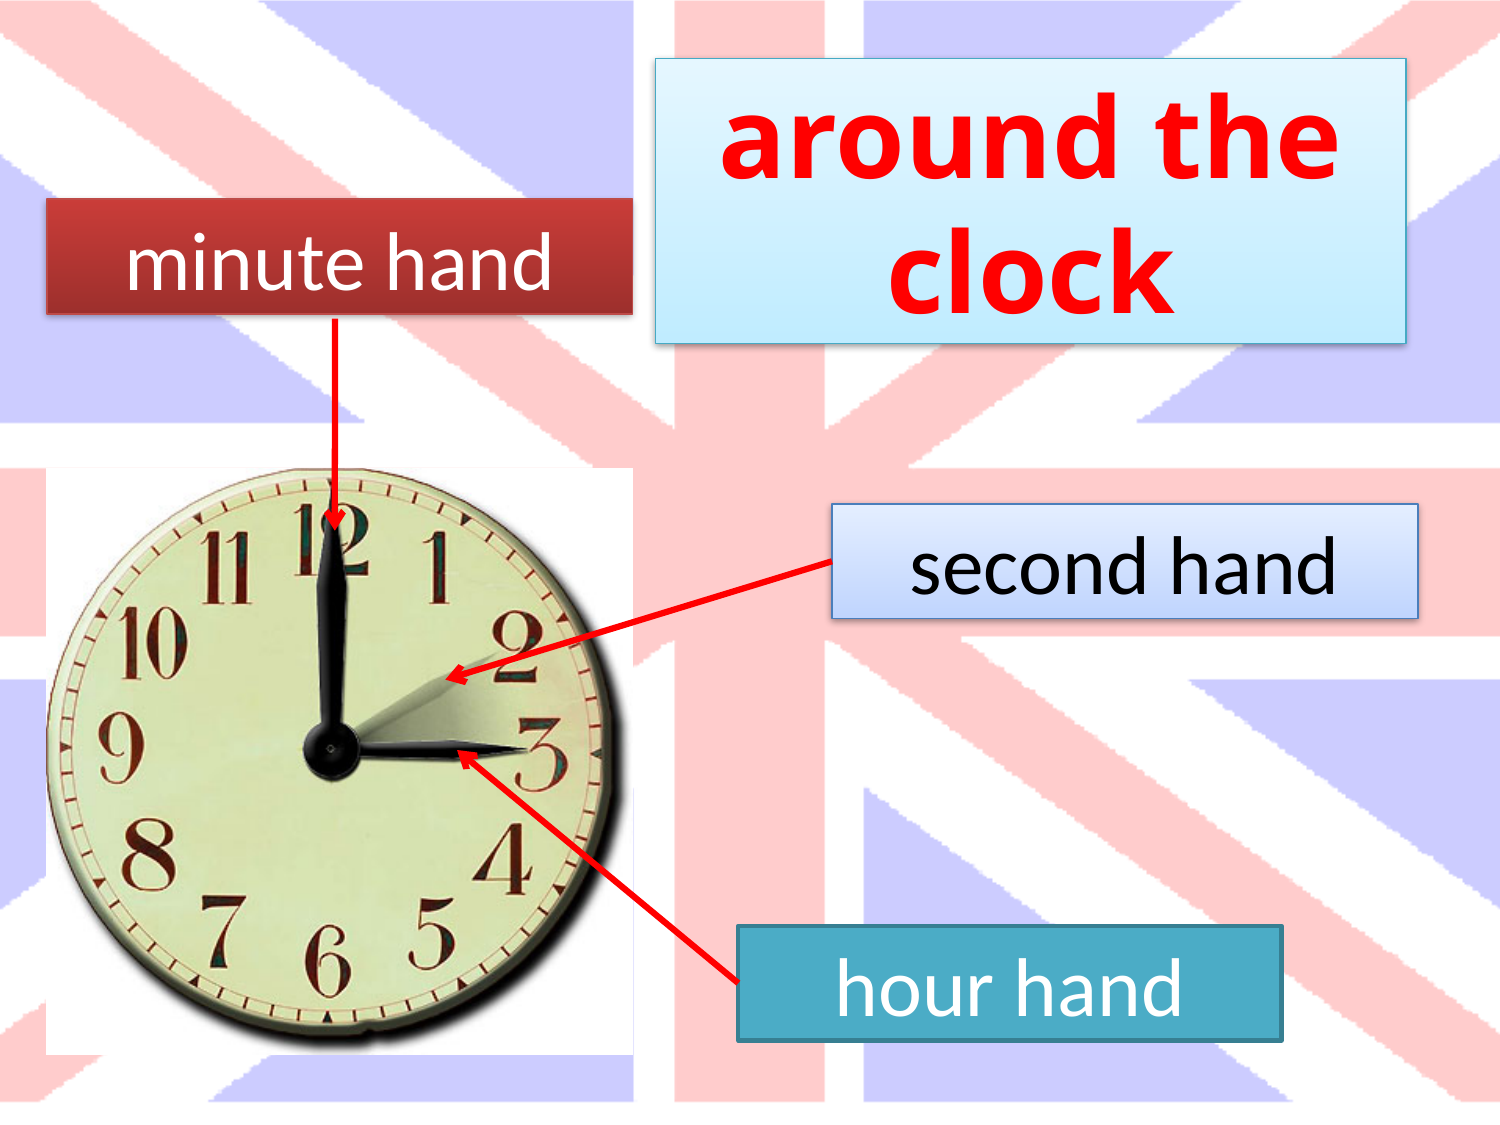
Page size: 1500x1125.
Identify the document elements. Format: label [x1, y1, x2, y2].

picture [0, 0, 1500, 1125]
text_box [456, 749, 739, 985]
text_box [445, 561, 833, 680]
